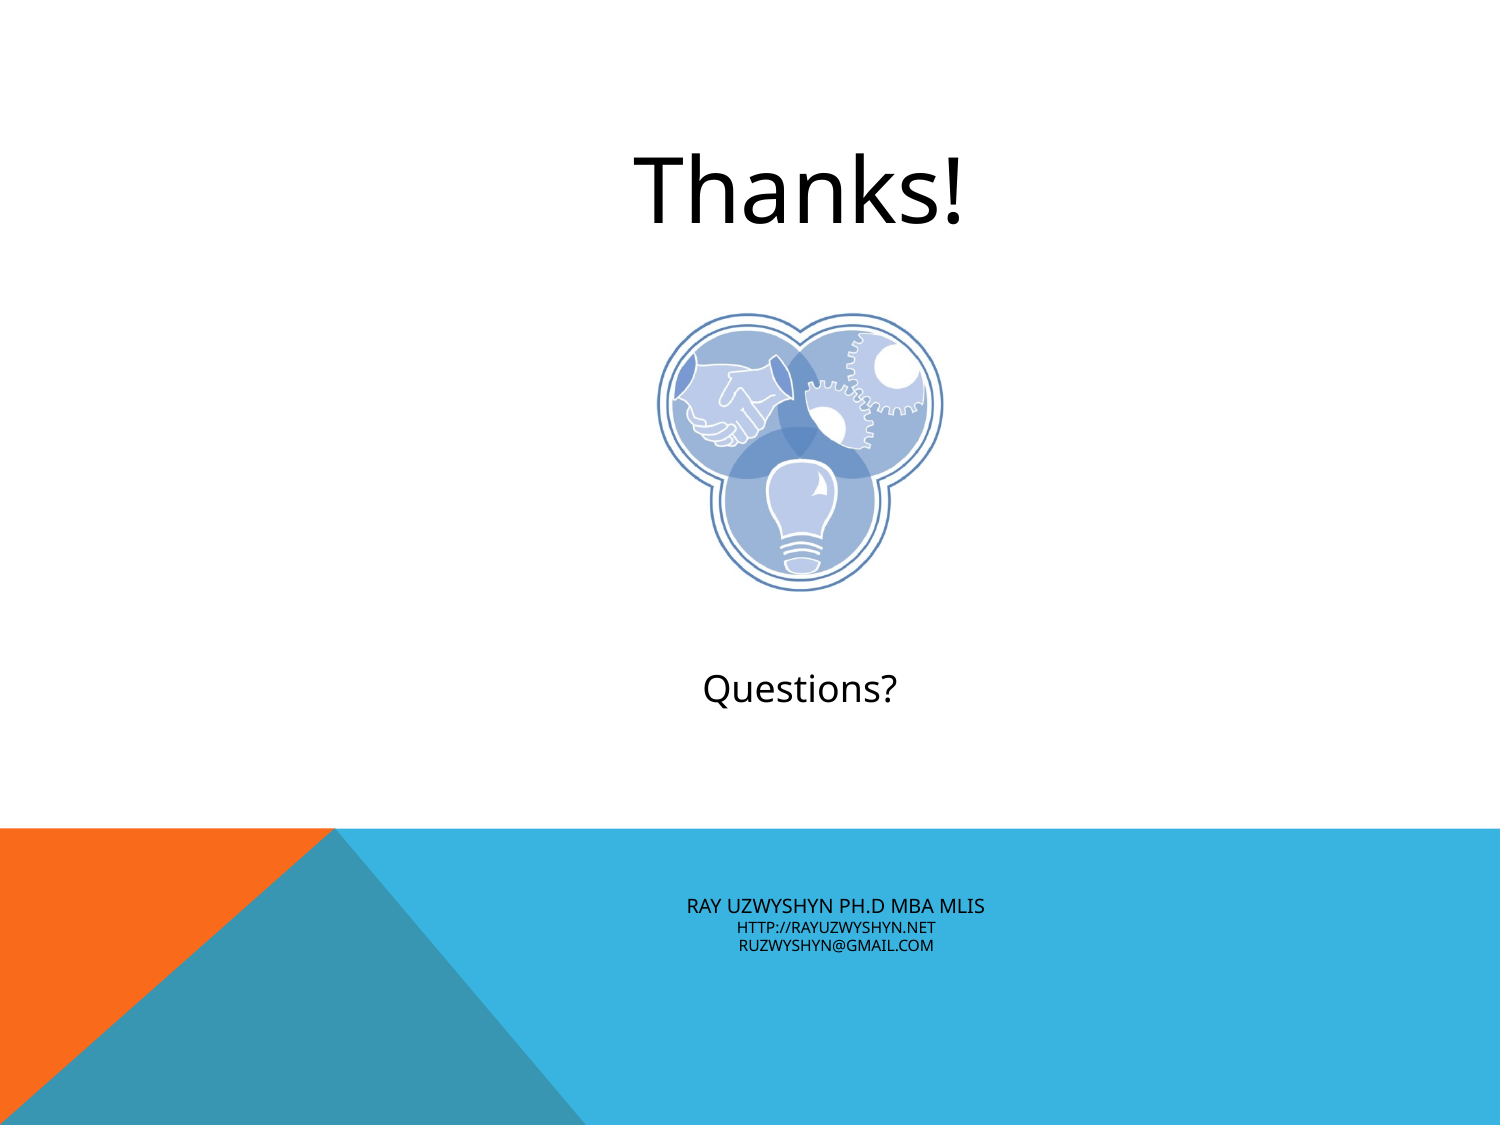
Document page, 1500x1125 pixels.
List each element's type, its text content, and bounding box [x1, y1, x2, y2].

title Ray Uzwyshyn Ph.d MBA MLIS httP://RAYUZWYSHYN.NET Ruzwyshyn@GMAIL.com [212, 825, 1460, 963]
picture [655, 312, 944, 592]
text_box Questions? [687, 657, 913, 717]
text_box Thanks! [618, 124, 982, 250]
